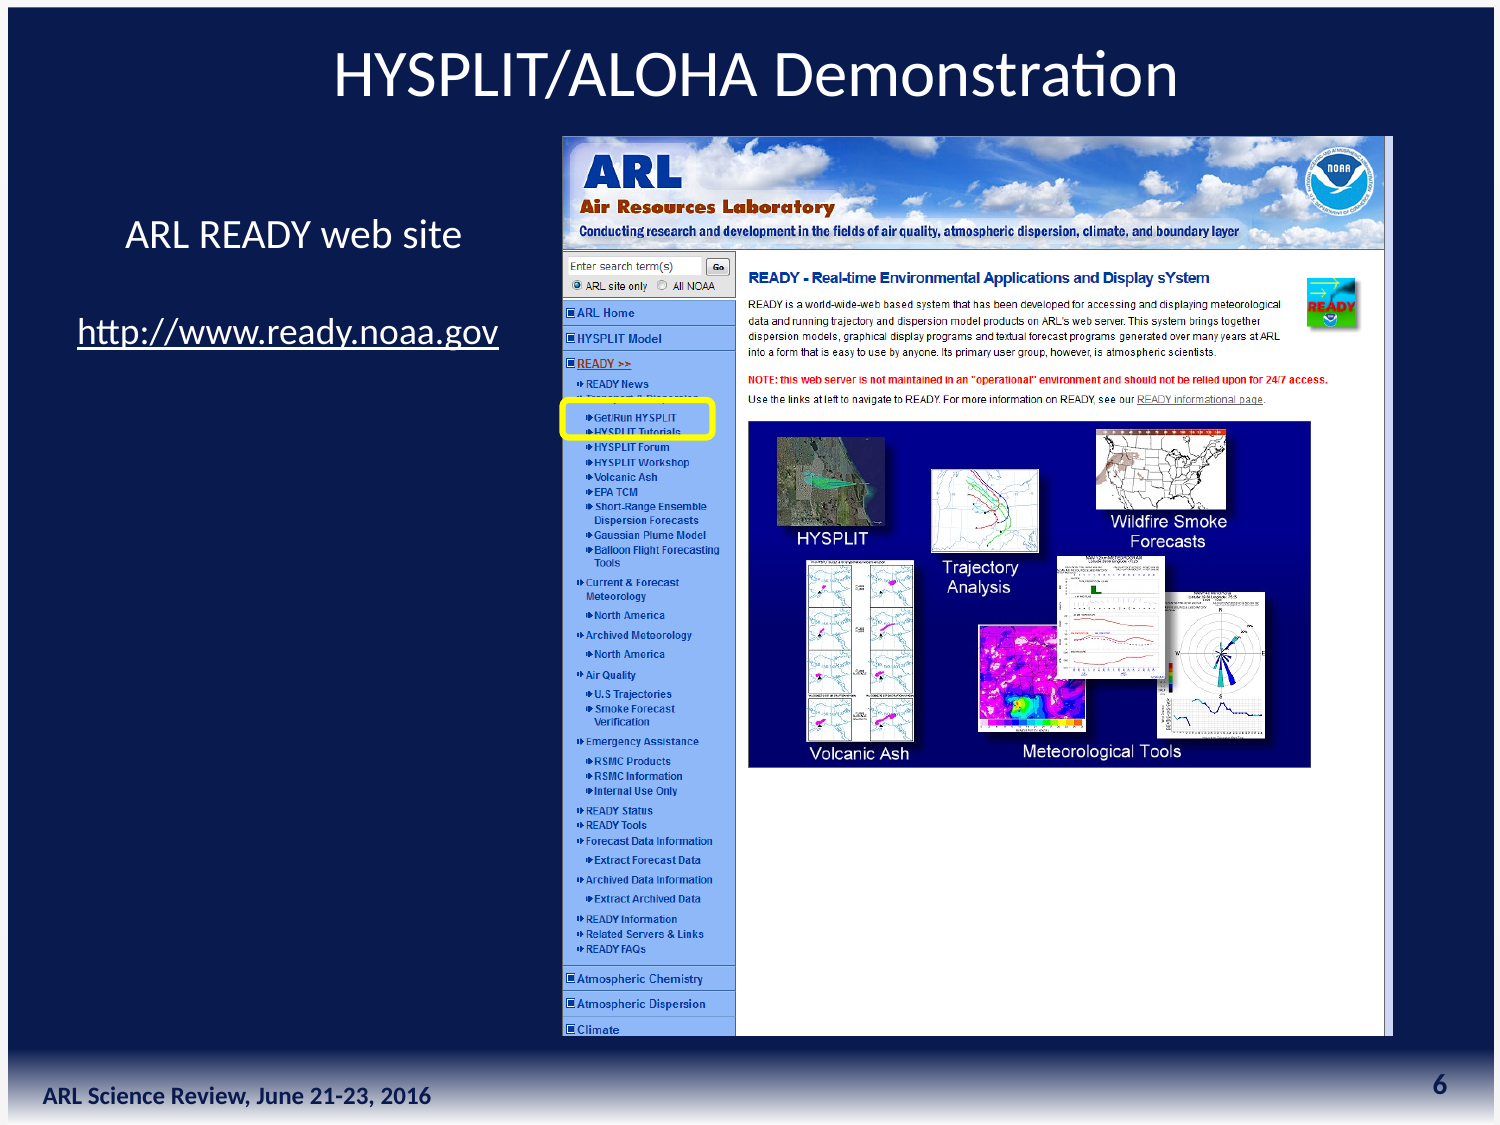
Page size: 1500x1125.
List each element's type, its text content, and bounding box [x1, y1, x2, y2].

slide_number 6 [1112, 1052, 1463, 1113]
footer ARL Science Review, June 21-23, 2016 [0, 1065, 475, 1125]
picture [562, 136, 1393, 1036]
text_box http://www.ready.noaa.gov [62, 299, 525, 360]
text_box ARL READY web site [37, 199, 550, 264]
text_box HYSPLIT/ALOHA Demonstration [24, 22, 1488, 118]
